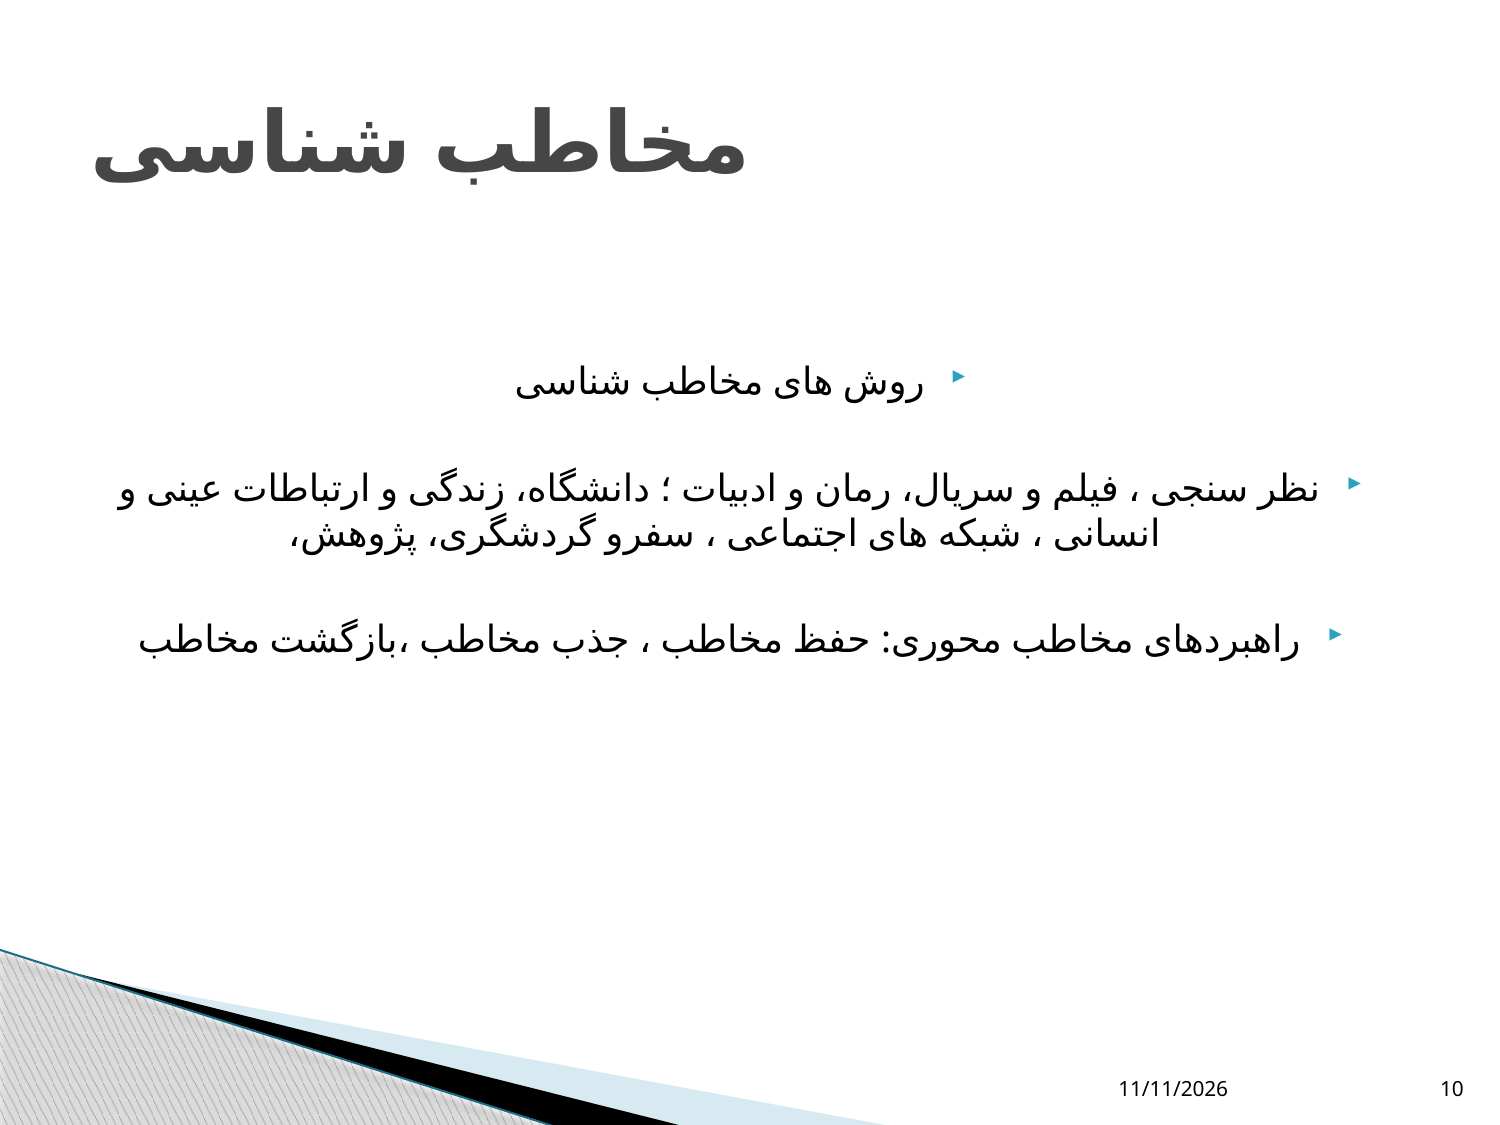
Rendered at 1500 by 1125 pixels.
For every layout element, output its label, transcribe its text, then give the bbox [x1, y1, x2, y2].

list روش های مخاطب شناسی نظر سنجی ، فیلم و سریال، رمان و ادبیات ؛ دانشگاه، زندگی و ارتباطات عینی و انسانی ، شبکه های اجتماعی ، سفرو گردشگری، پژوهش، راهبردهای مخاطب محوری: حفظ مخاطب ، جذب مخاطب ،بازگشت مخاطب [75, 243, 1425, 986]
slide_number 10 [1418, 1051, 1479, 1112]
title مخاطب شناسی [75, 45, 1425, 233]
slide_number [1103, 1051, 1418, 1112]
